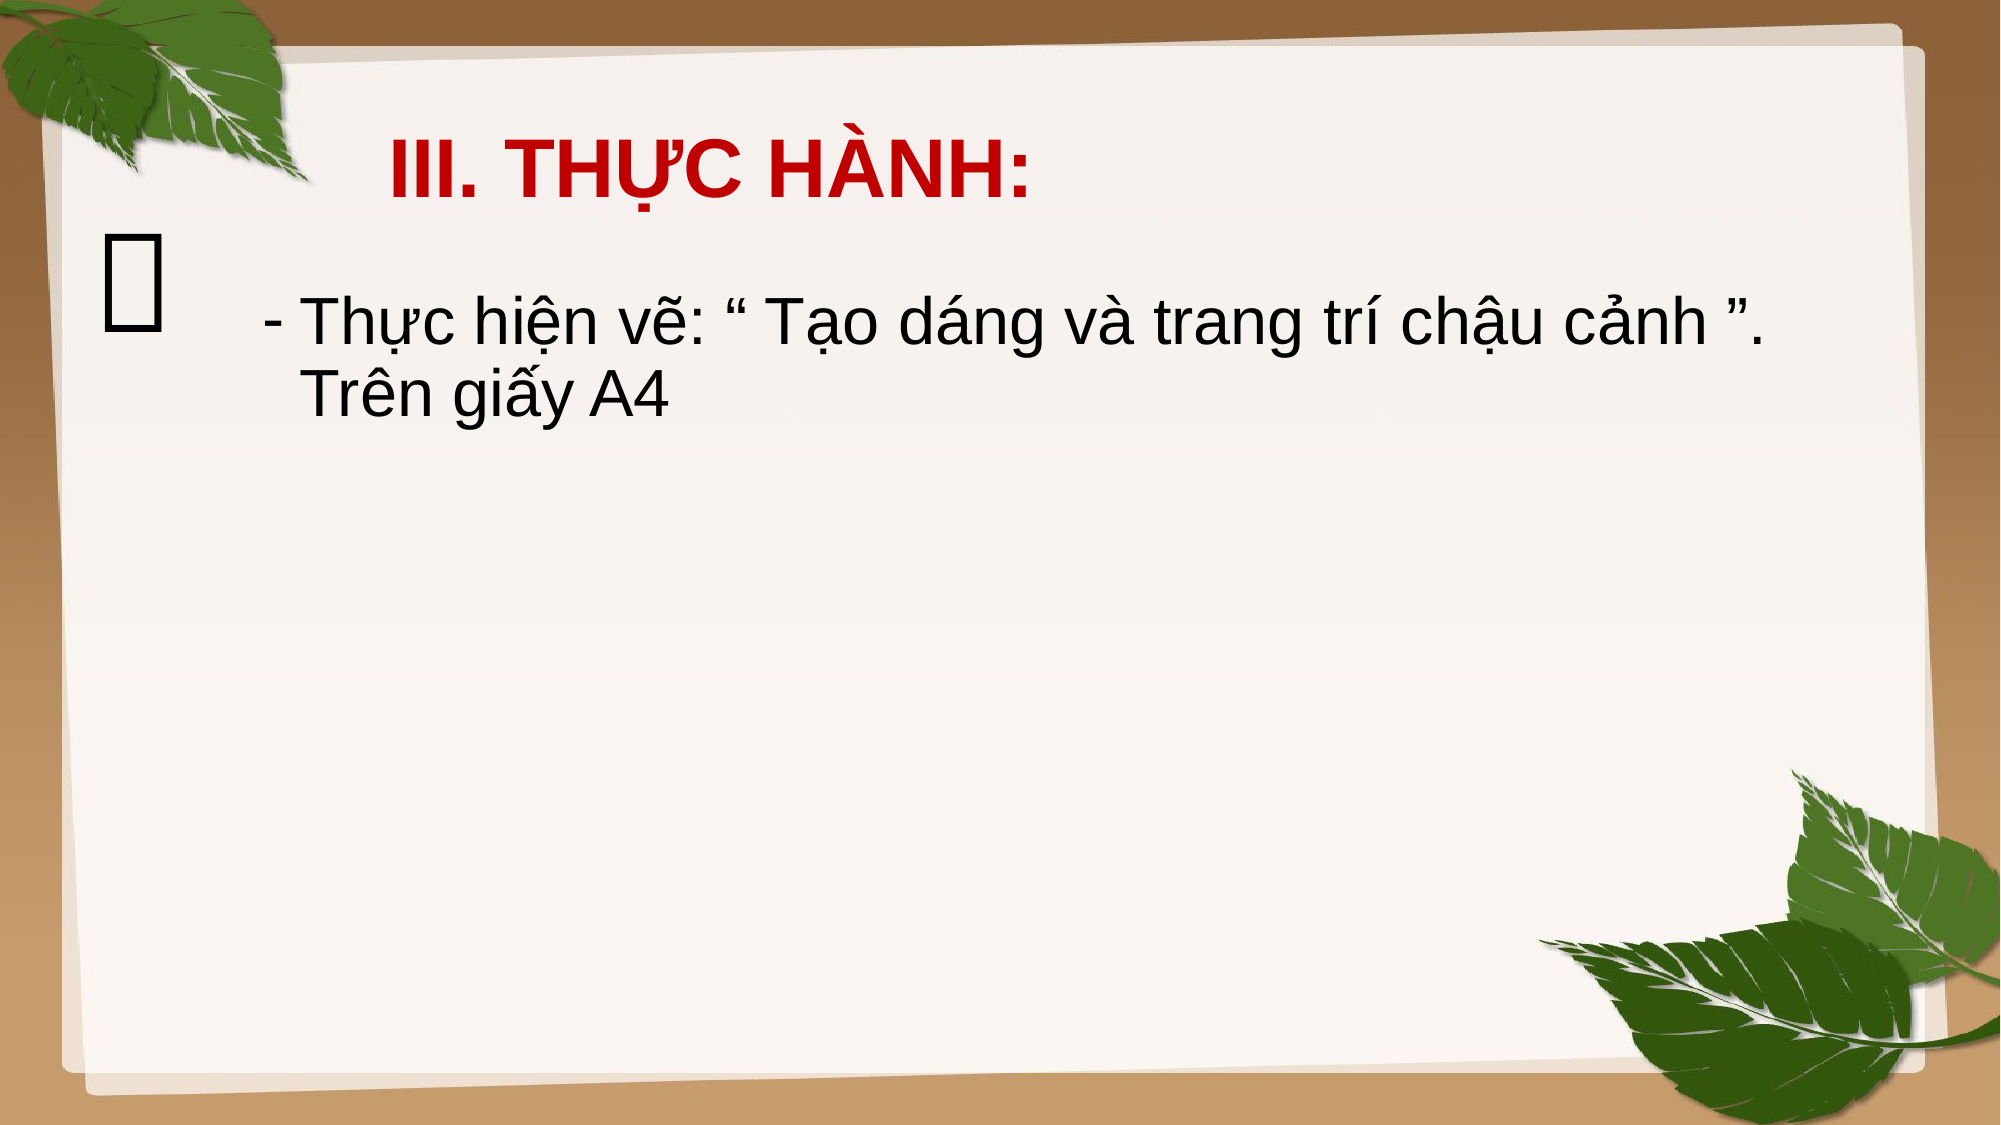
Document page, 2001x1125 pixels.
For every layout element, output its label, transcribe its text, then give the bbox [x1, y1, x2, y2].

picture [0, 0, 2001, 1125]
title III. THỰC HÀNH: [373, 61, 1760, 279]
text_box  [78, 188, 223, 368]
list Thực hiện vẽ: “ Tạo dáng và trang trí chậu cảnh ”. Trên giấy A4 [247, 279, 1803, 515]
